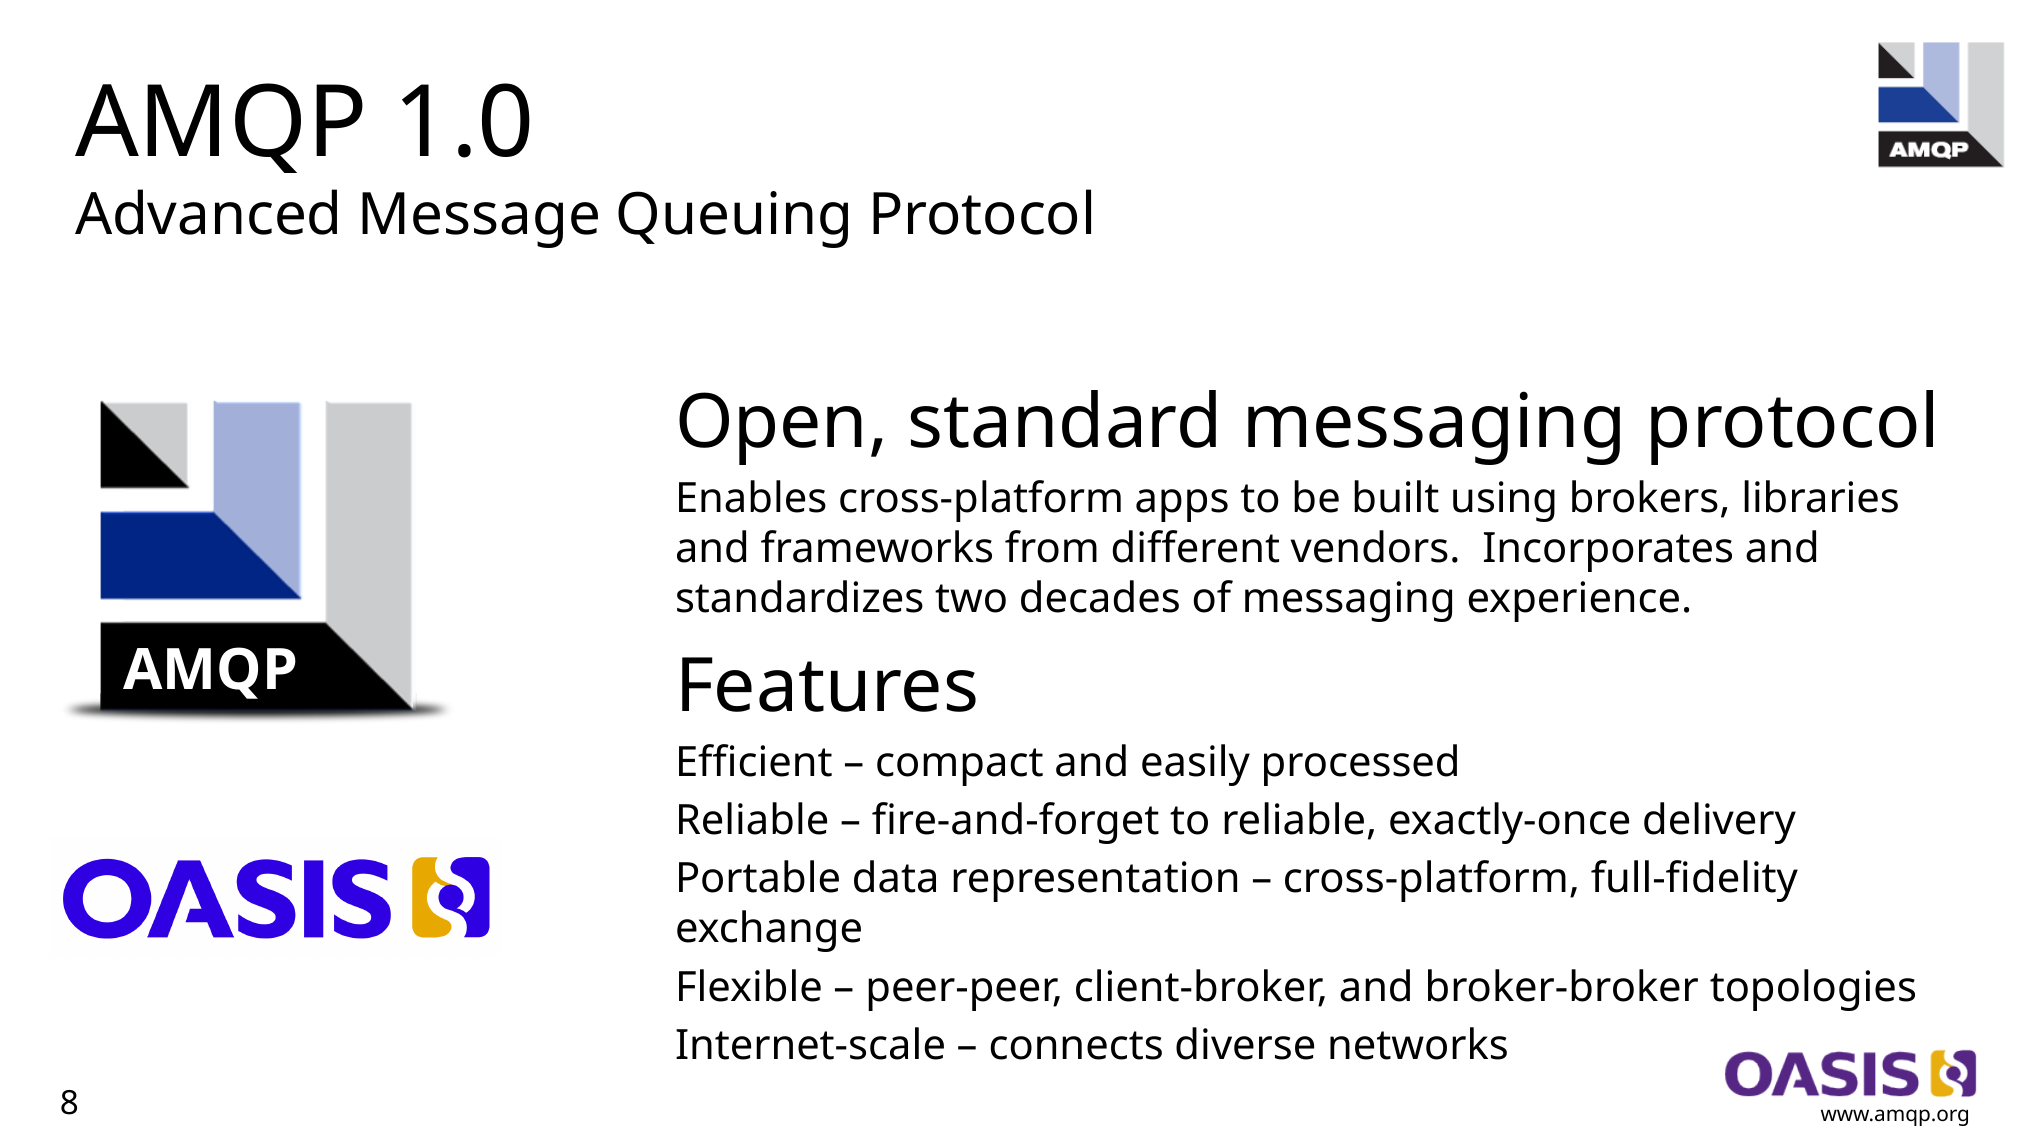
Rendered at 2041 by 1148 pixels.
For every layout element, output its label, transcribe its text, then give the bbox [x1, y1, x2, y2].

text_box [49, 383, 491, 749]
picture [1871, 36, 2013, 174]
picture [1707, 1099, 1988, 1115]
list Open, standard messaging protocol Enables cross-platform apps to be built using brokers, libraries and frameworks from different vendors. Incorporates and standardizes two decades of messaging experience. Features Efficient – compact and easily processed Reliable – fire-and-forget to reliable, exactly-once delivery Portable data representation – cross-platform, full-fidelity exchange Flexible – peer-peer, client-broker, and broker-broker topologies Internet-scale – connects diverse networks [645, 348, 1996, 1099]
picture [49, 835, 501, 958]
title AMQP 1.0 Advanced Message Queuing Protocol [45, 48, 1996, 199]
